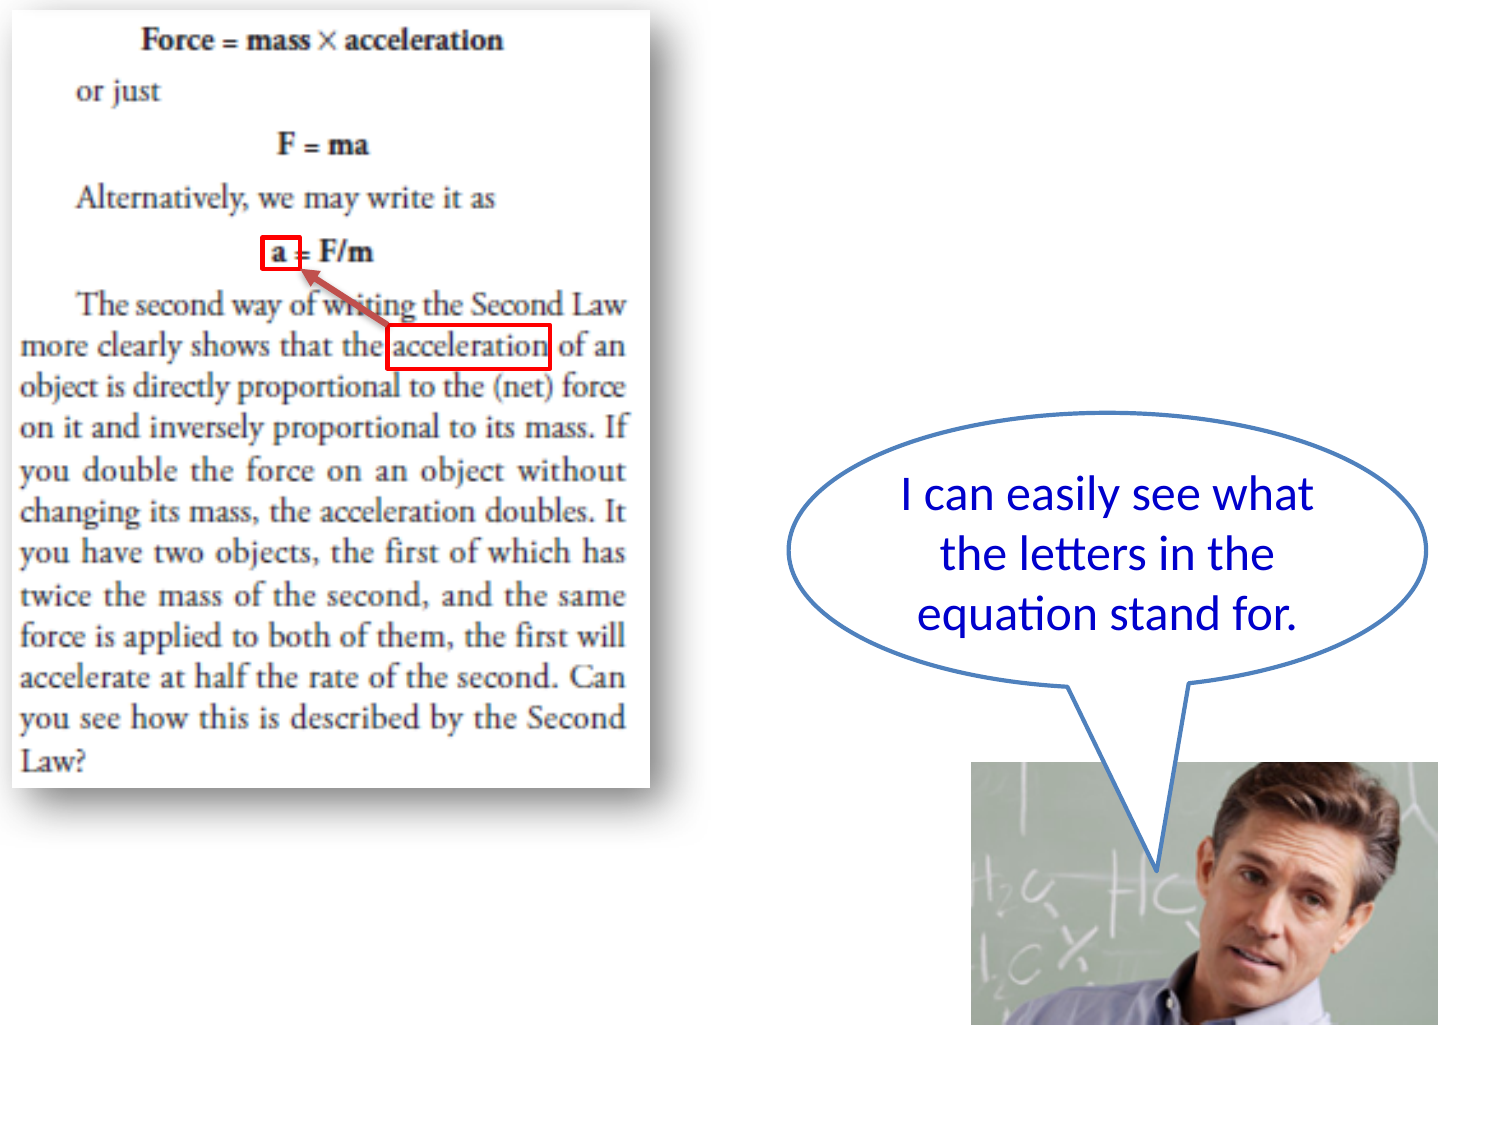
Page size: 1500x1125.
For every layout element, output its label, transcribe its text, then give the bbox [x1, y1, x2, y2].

text_box I can easily see what the letters in the equation stand for. [786, 410, 1429, 760]
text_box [299, 268, 388, 326]
picture [970, 762, 1438, 1026]
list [12, 10, 650, 788]
